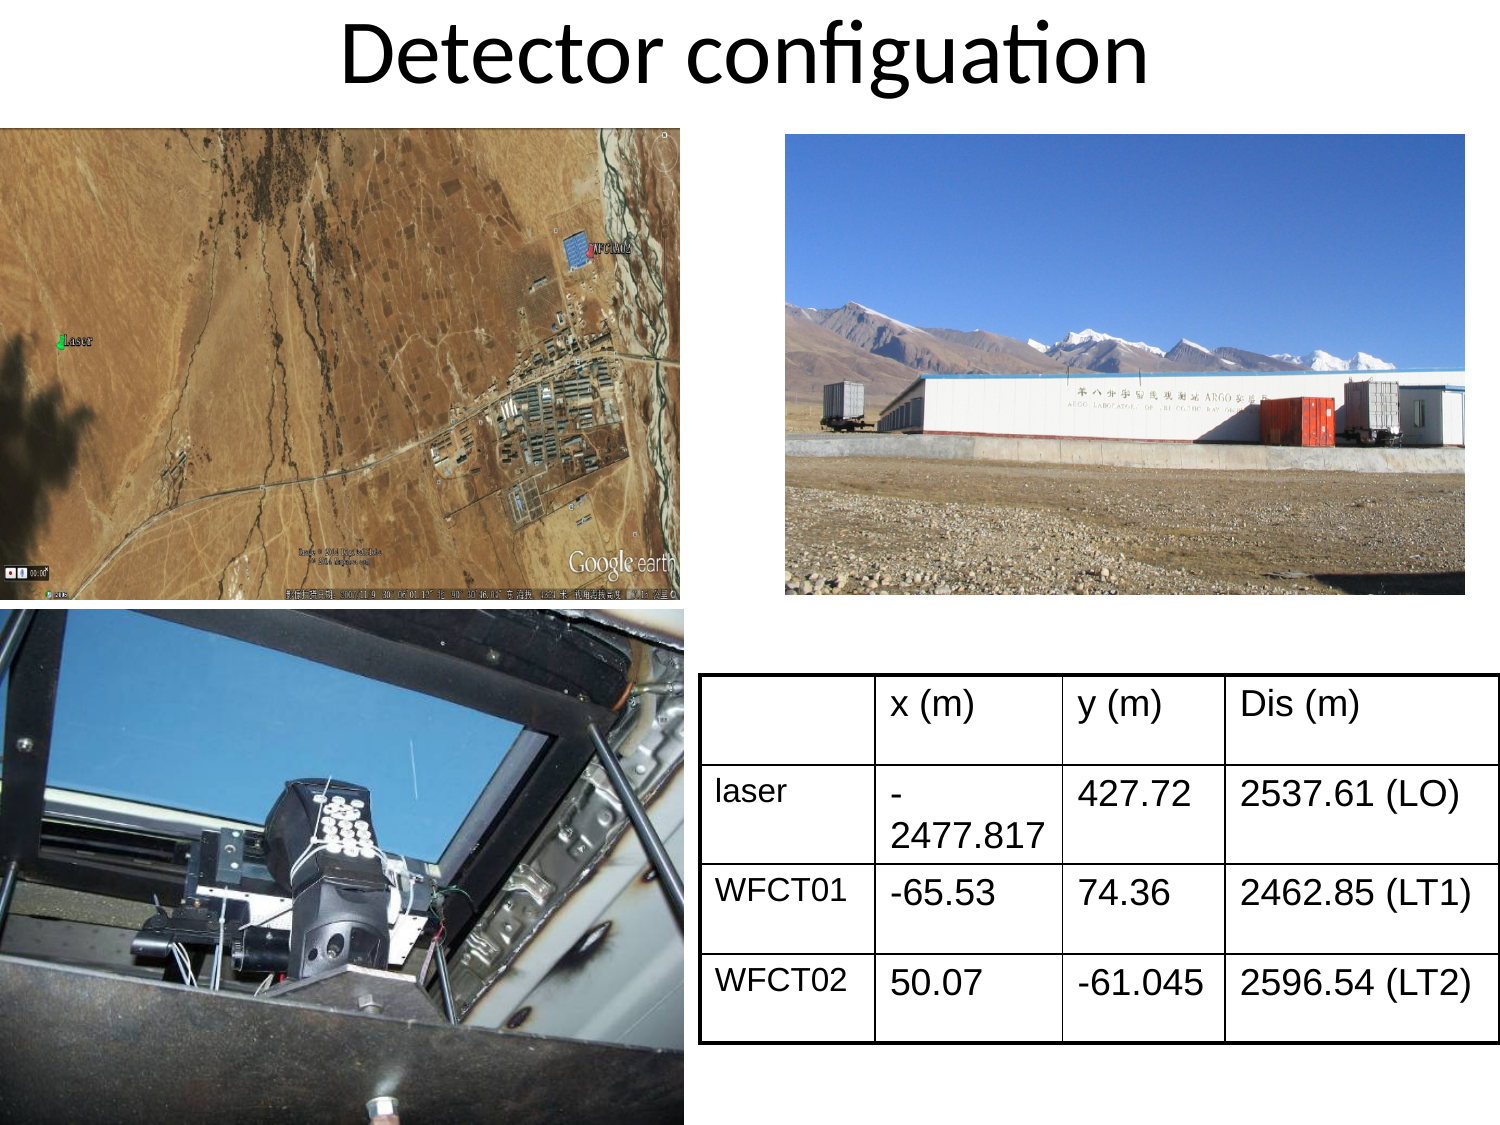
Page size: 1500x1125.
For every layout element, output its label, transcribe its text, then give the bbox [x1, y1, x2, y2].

title Detector configuation [70, 0, 1421, 129]
table_cell 427.72 [1063, 766, 1224, 863]
table_cell -65.53 [876, 865, 1062, 953]
table_header [702, 677, 874, 764]
table_cell laser [702, 766, 874, 863]
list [0, 128, 680, 600]
table_cell 50.07 [876, 955, 1062, 1041]
table_cell 2462.85 (LT1) [1226, 865, 1498, 953]
table_cell -61.045 [1063, 955, 1224, 1041]
table_cell WFCT02 [702, 955, 874, 1041]
picture [784, 133, 1466, 596]
table_cell 2537.61 (LO) [1226, 766, 1498, 863]
table_header x (m) [876, 677, 1062, 764]
table_cell WFCT01 [702, 865, 874, 953]
table_cell -2477.817 [876, 766, 1062, 863]
picture [0, 609, 684, 1125]
table_header y (m) [1063, 677, 1224, 764]
table_cell 2596.54 (LT2) [1226, 955, 1498, 1041]
table_header Dis (m) [1226, 677, 1498, 764]
table_cell 74.36 [1063, 865, 1224, 953]
